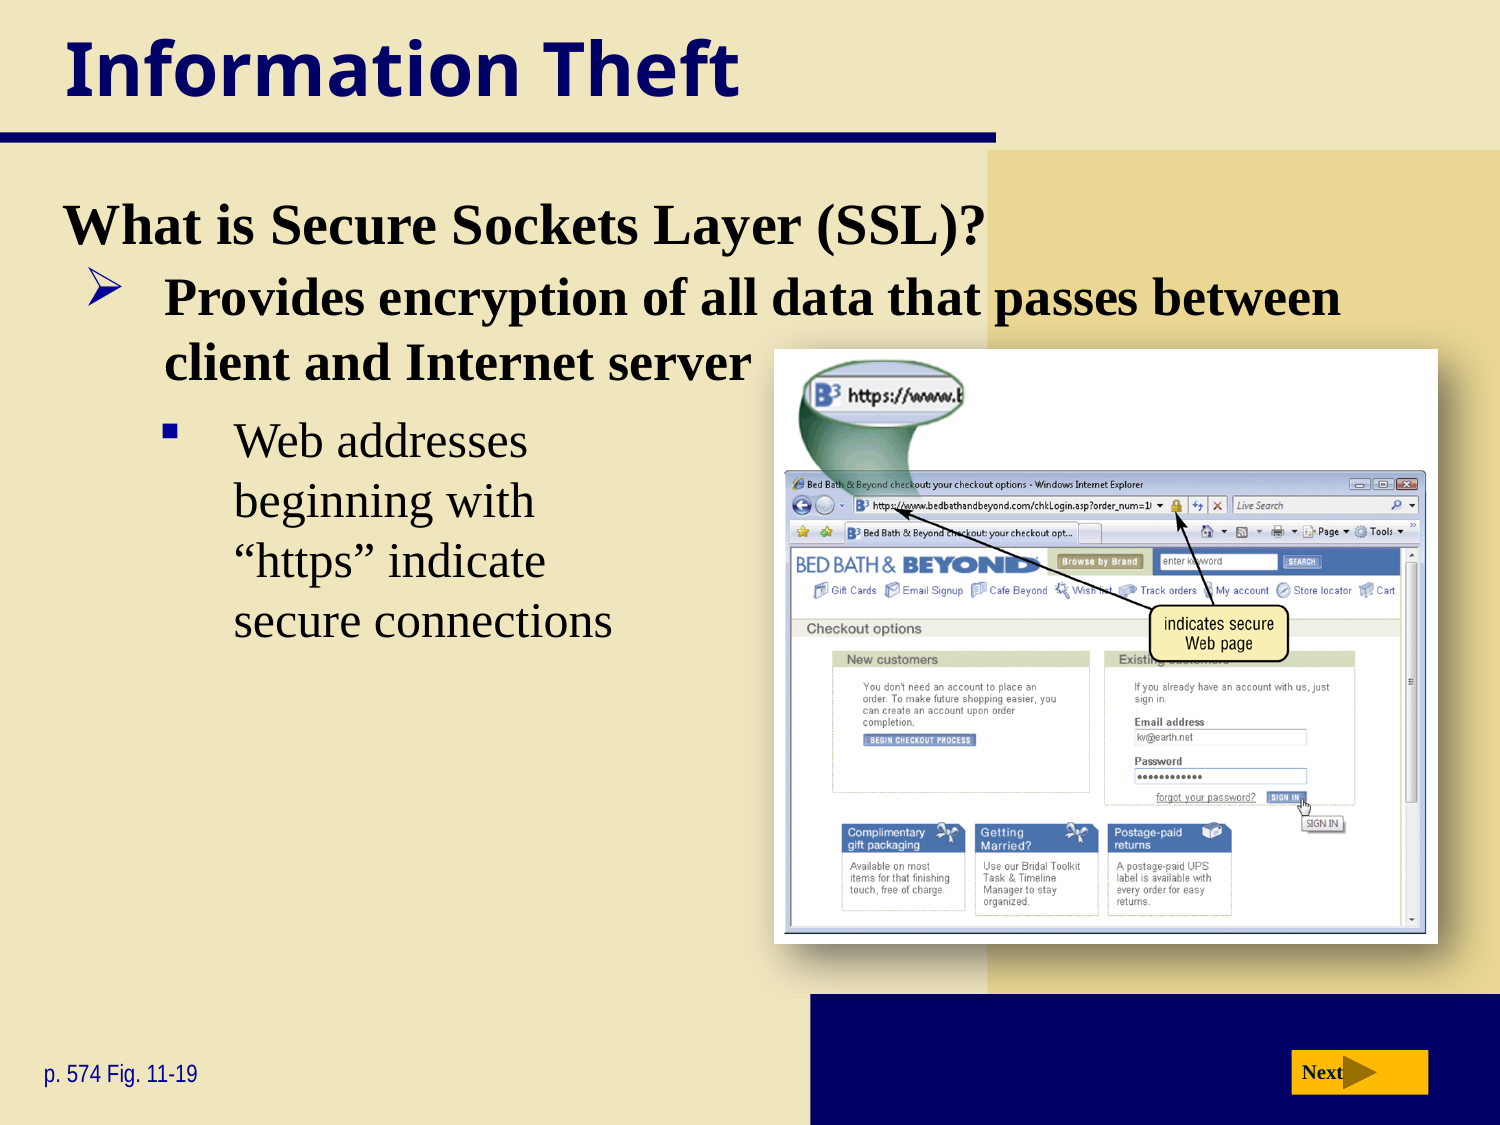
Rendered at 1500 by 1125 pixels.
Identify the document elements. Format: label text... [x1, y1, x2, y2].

text_box p. 574 Fig. 11-19 [29, 1050, 284, 1095]
text_box Web addresses beginning with “https” indicate secure connections [50, 399, 675, 763]
title Information Theft [49, 0, 1459, 133]
text_box Provides encryption of all data that passes between client and Internet server [49, 253, 1459, 438]
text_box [1286, 1049, 1429, 1095]
picture [774, 349, 1438, 945]
list What is Secure Sockets Layer (SSL)? [47, 178, 1457, 301]
